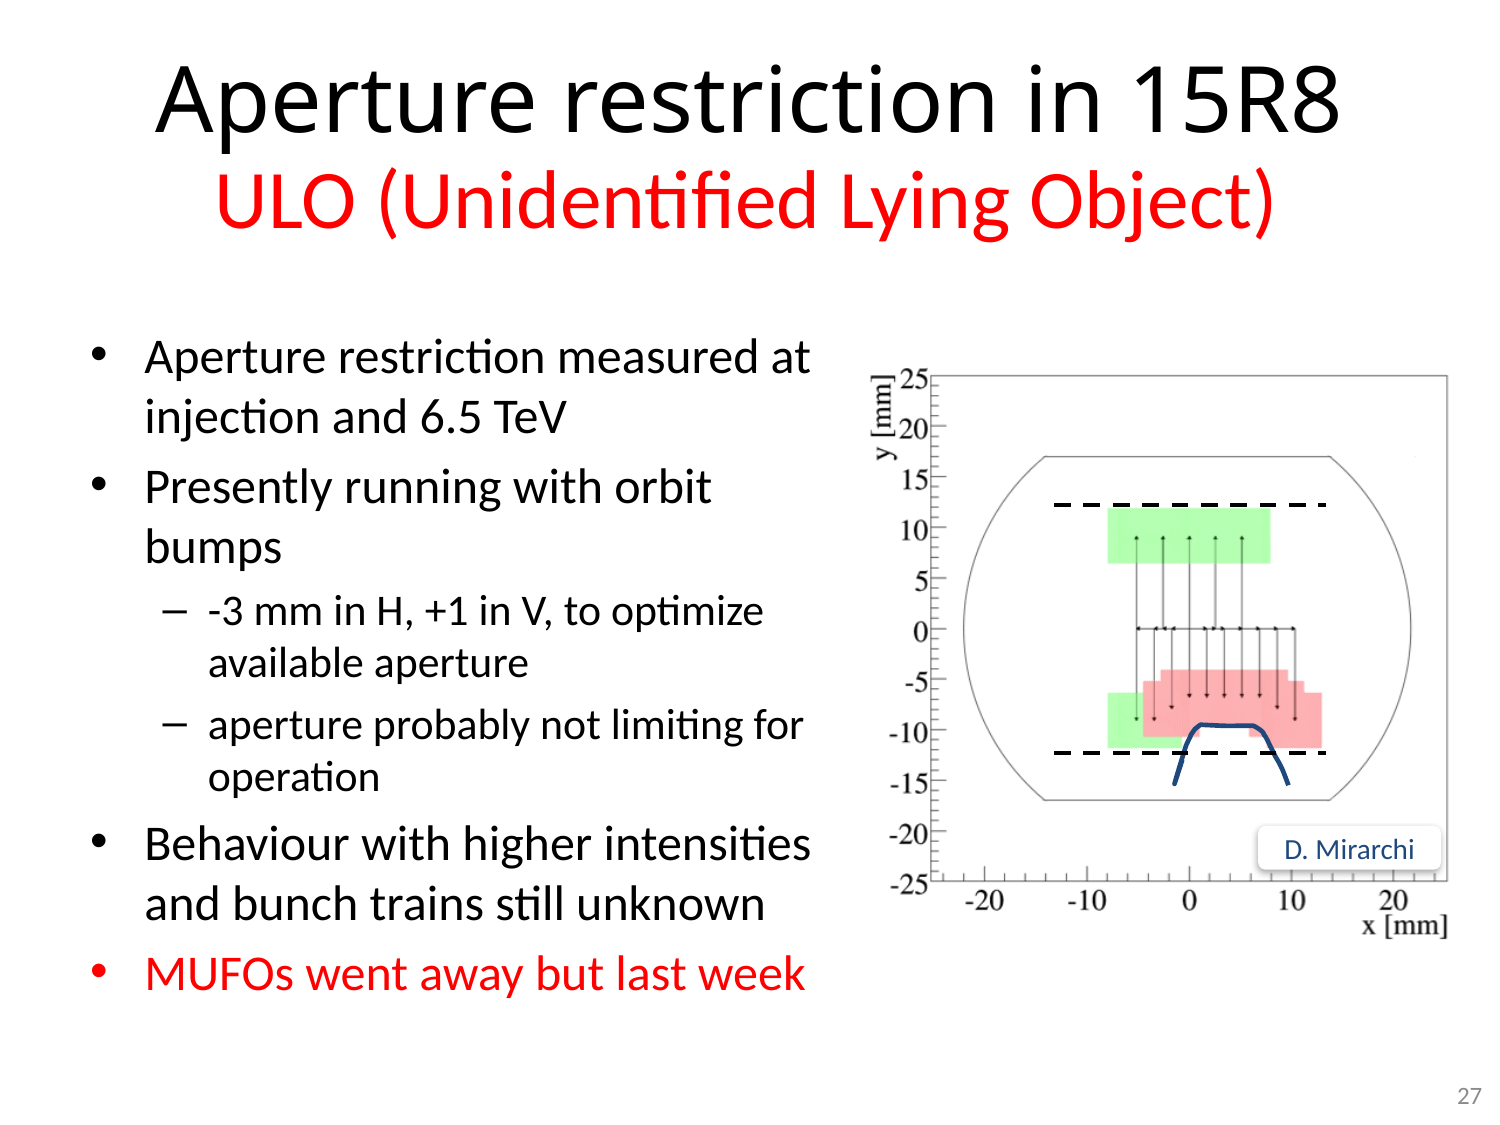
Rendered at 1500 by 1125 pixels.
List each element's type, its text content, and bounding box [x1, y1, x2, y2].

slide_number 27 [1147, 1065, 1498, 1125]
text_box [865, 362, 1468, 945]
title Aperture restriction in 15R8 [75, 24, 1425, 168]
text_box ULO (Unidentified Lying Object) [199, 137, 1338, 253]
list Aperture restriction measured at injection and 6.5 TeV Presently running with orbit bumps -3 mm in H, +1 in V, to optimize available aperture aperture probably not limiting for operation Behaviour with higher intensities and bunch trains still unknown MUFOs went away but last week [75, 315, 850, 1023]
